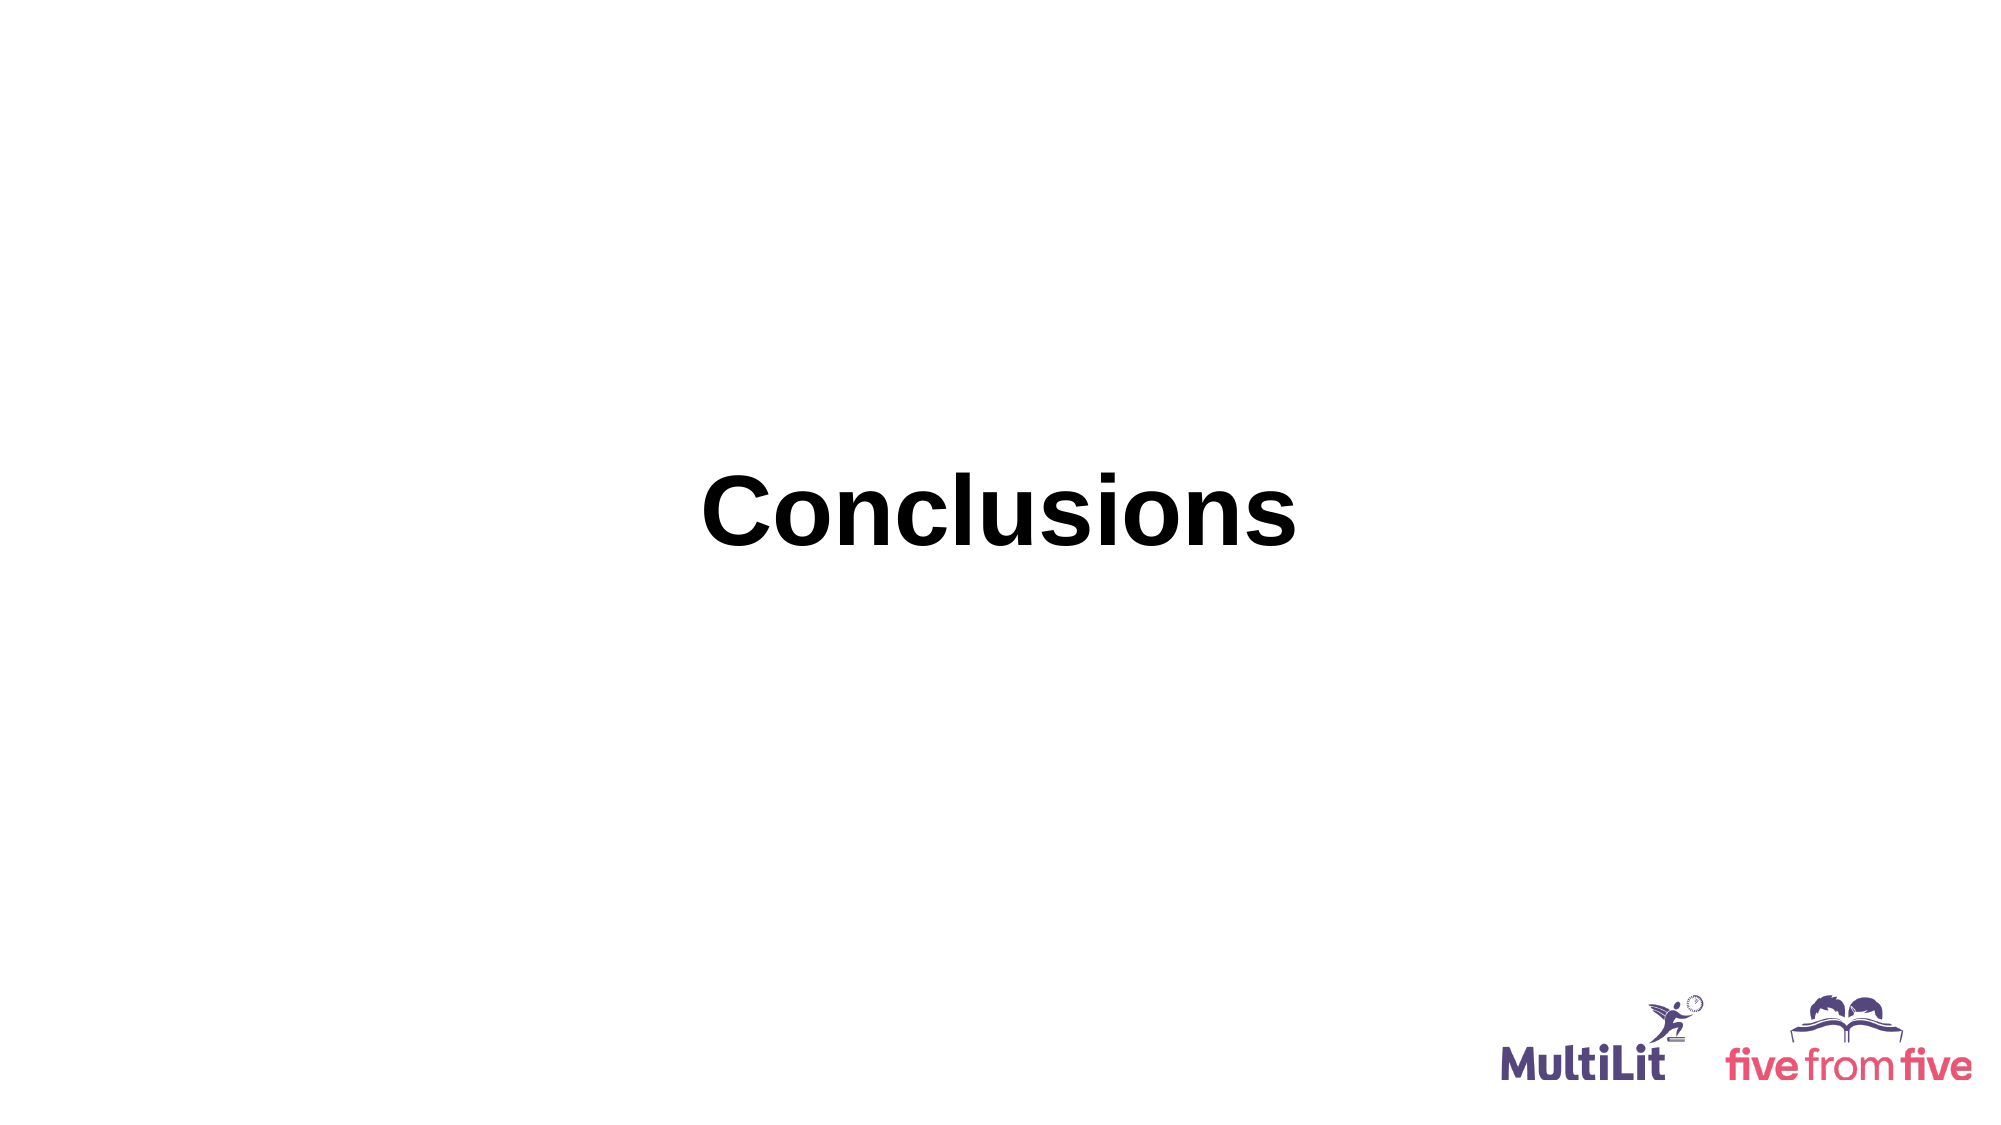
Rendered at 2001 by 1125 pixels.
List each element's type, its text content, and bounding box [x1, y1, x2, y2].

list Conclusions [137, 451, 1863, 610]
picture [1501, 995, 1972, 1080]
